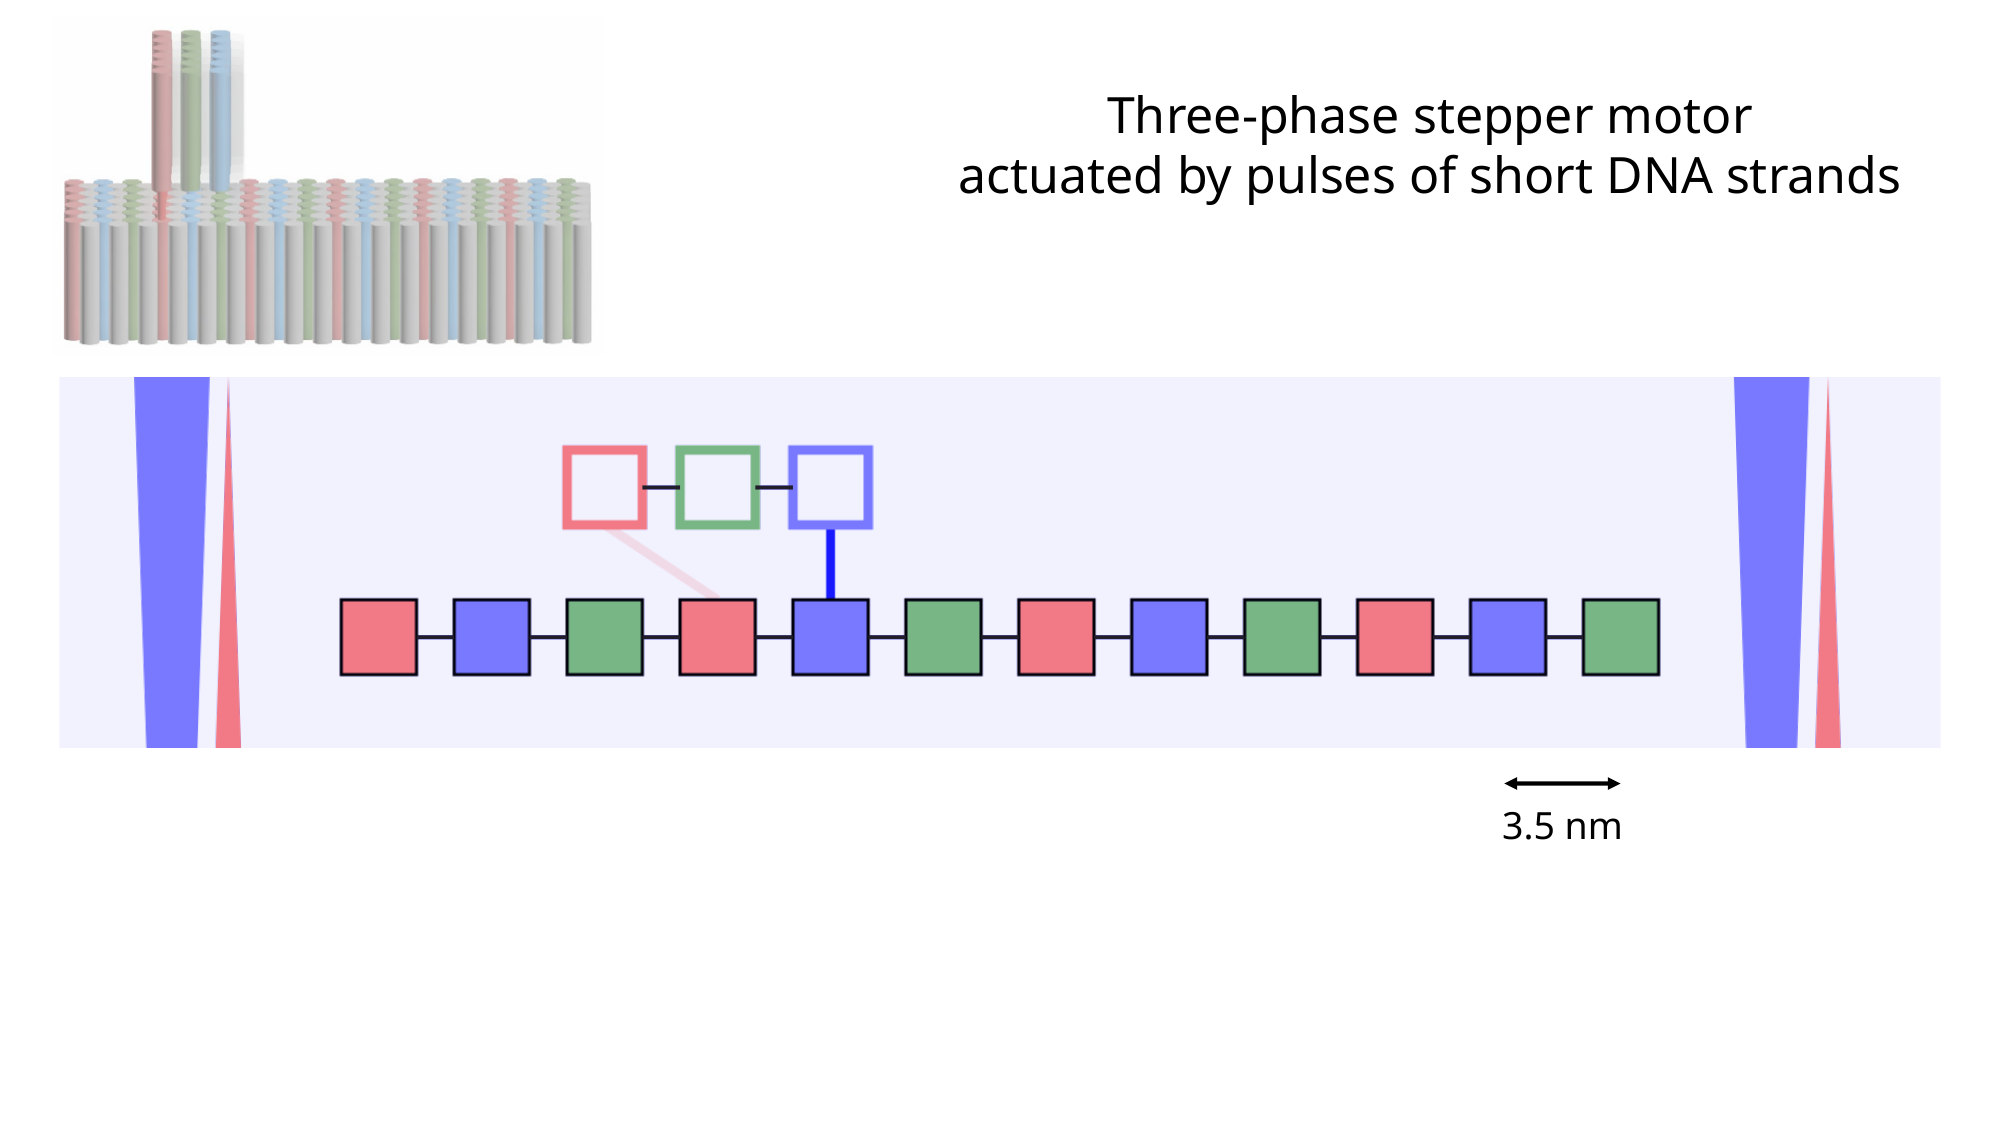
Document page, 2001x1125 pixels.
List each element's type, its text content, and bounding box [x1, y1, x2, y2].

text_box Three-phase stepper motor actuated by pulses of short DNA strands [1628, 76, 1910, 211]
picture [1624, 376, 1941, 749]
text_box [51, 17, 1624, 854]
